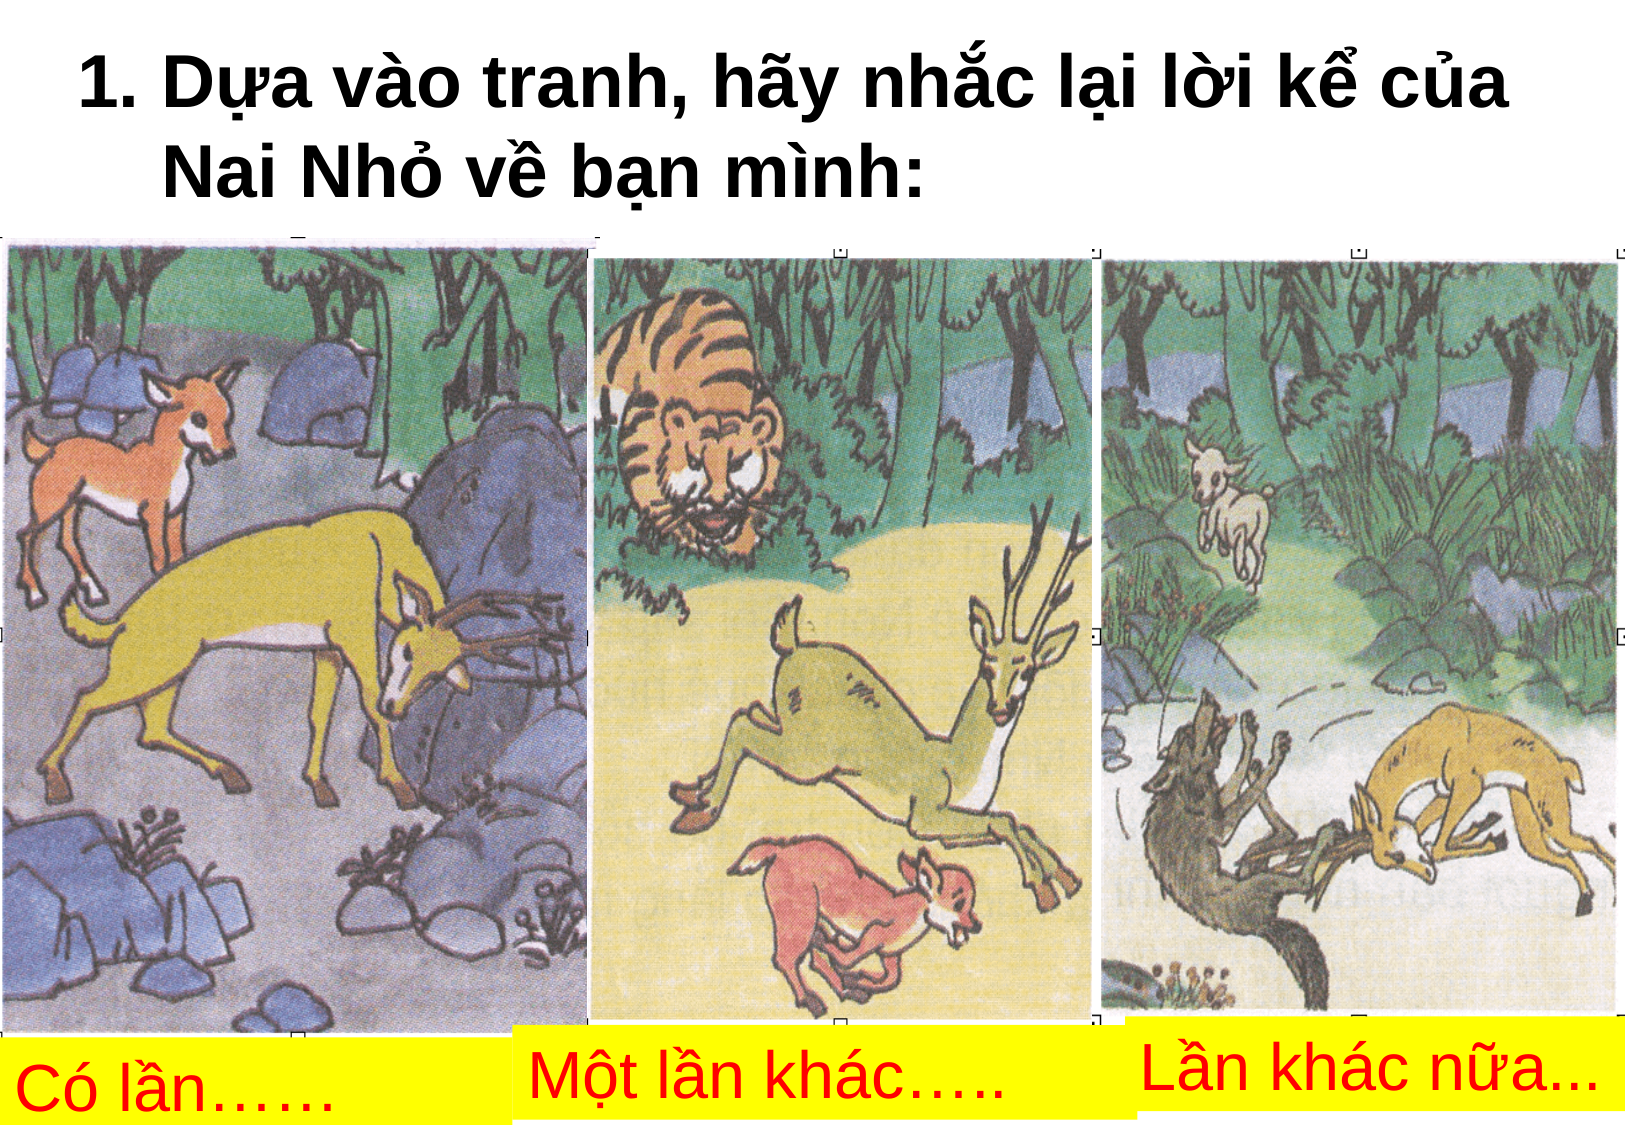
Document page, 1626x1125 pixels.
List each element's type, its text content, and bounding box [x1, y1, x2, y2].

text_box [0, 237, 1625, 1125]
text_box Dựa vào tranh, hãy nhắc lại lời kể của Nai Nhỏ về bạn mình: [62, 24, 1625, 220]
